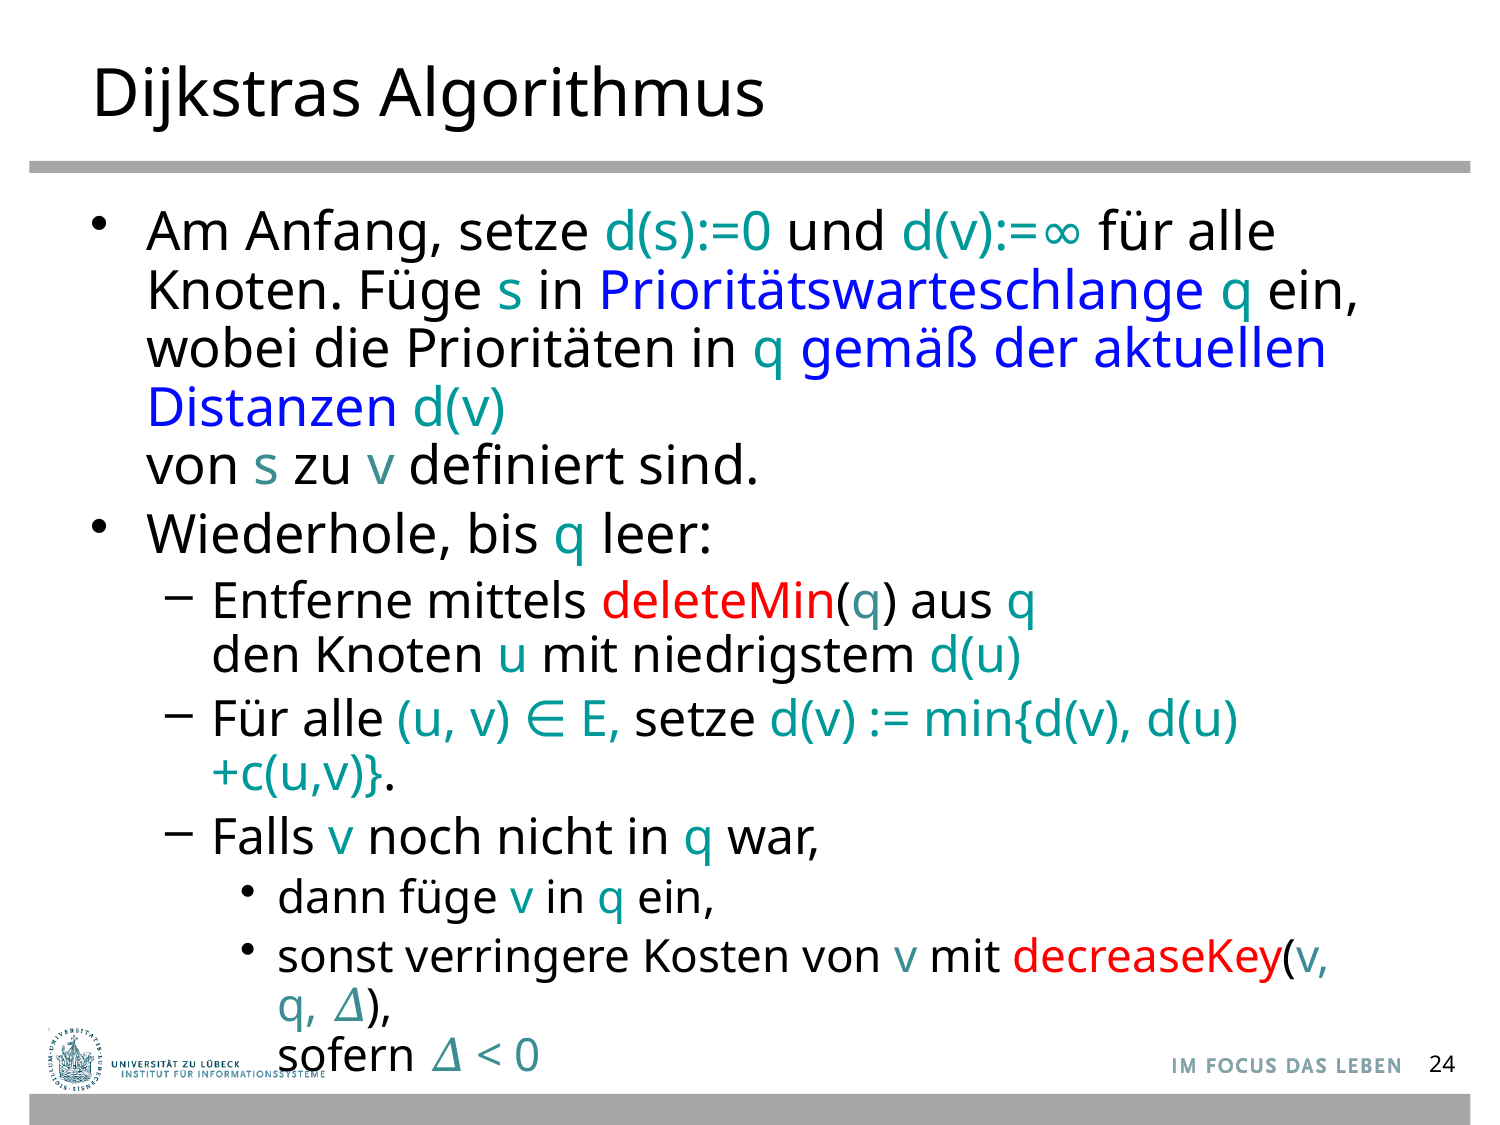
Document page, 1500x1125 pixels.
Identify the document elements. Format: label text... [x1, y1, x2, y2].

list Am Anfang, setze d(s):=0 und d(v):=∞ für alle Knoten. Füge s in Prioritätswarteschlange q ein, wobei die Prioritäten in q gemäß der aktuellen Distanzen d(v) von s zu v definiert sind. Wiederhole, bis q leer: Entferne mittels deleteMin(q) aus q den Knoten u mit niedrigstem d(u) Für alle (u, v) ∈ E, setze d(v) := min{d(v), d(u)+c(u,v)}. Falls v noch nicht in q war, dann füge v in q ein, sonst verringere Kosten von v mit decreaseKey(v, q, 𝛥), sofern 𝛥 < 0 [75, 196, 1412, 1012]
title Dijkstras Algorithmus [76, 42, 1427, 126]
picture [1173, 1058, 1305, 1073]
slide_number 24 [1305, 1050, 1471, 1083]
